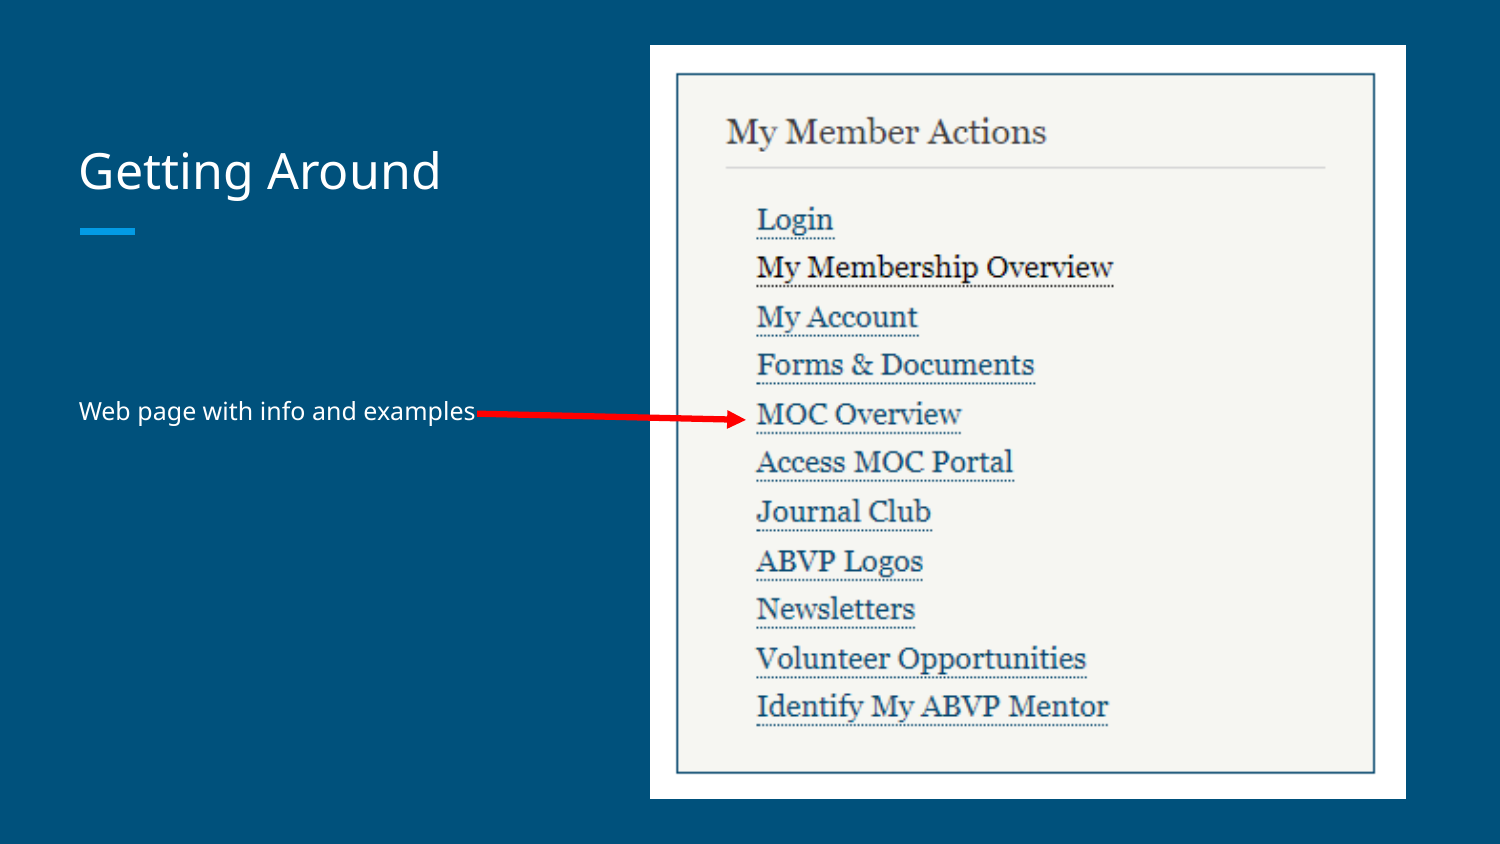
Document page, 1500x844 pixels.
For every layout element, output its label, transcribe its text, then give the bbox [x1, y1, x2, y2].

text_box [476, 413, 747, 421]
title Getting Around [63, 91, 525, 216]
picture [651, 46, 1405, 798]
list Web page with info and examples [63, 261, 525, 702]
